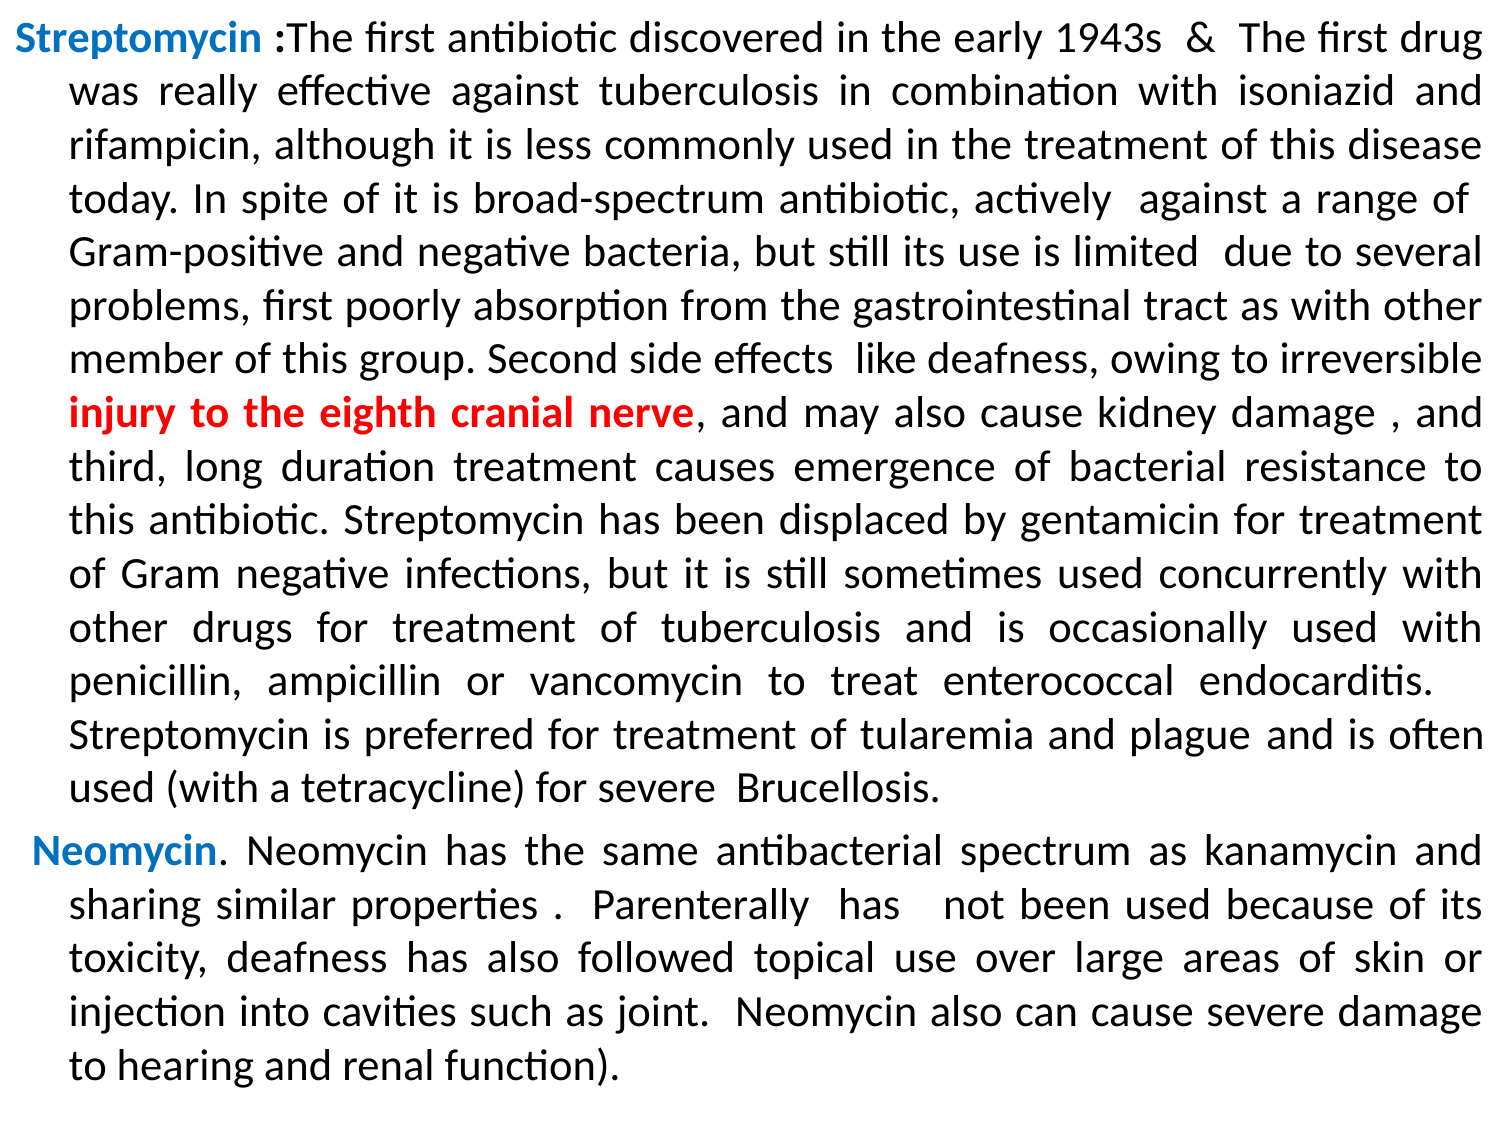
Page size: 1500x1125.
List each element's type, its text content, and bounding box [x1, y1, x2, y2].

list Streptomycin :The first antibiotic discovered in the early 1943s & The first drug was really effective against tuberculosis in combination with isoniazid and rifampicin, although it is less commonly used in the treatment of this disease today. In spite of it is broad-spectrum antibiotic, actively against a range of Gram-positive and negative bacteria, but still its use is limited due to several problems, first poorly absorption from the gastrointestinal tract as with other member of this group. Second side effects like deafness, owing to irreversible injury to the eighth cranial nerve, and may also cause kidney damage , and third, long duration treatment causes emergence of bacterial resistance to this antibiotic. Streptomycin has been displaced by gentamicin for treatment of Gram negative infections, but it is still sometimes used concurrently with other drugs for treatment of tuberculosis and is occasionally used with penicillin, ampicillin or vancomycin to treat enterococcal endocarditis. Streptomycin is preferred for treatment of tularemia and plague and is often used (with a tetracycline) for severe Brucellosis. Neomycin. Neomycin has the same antibacterial spectrum as kanamycin and sharing similar properties . Parenterally has not been used because of its toxicity, deafness has also followed topical use over large areas of skin or injection into cavities such as joint. Neomycin also can cause severe damage to hearing and renal function). [0, 0, 1500, 1125]
